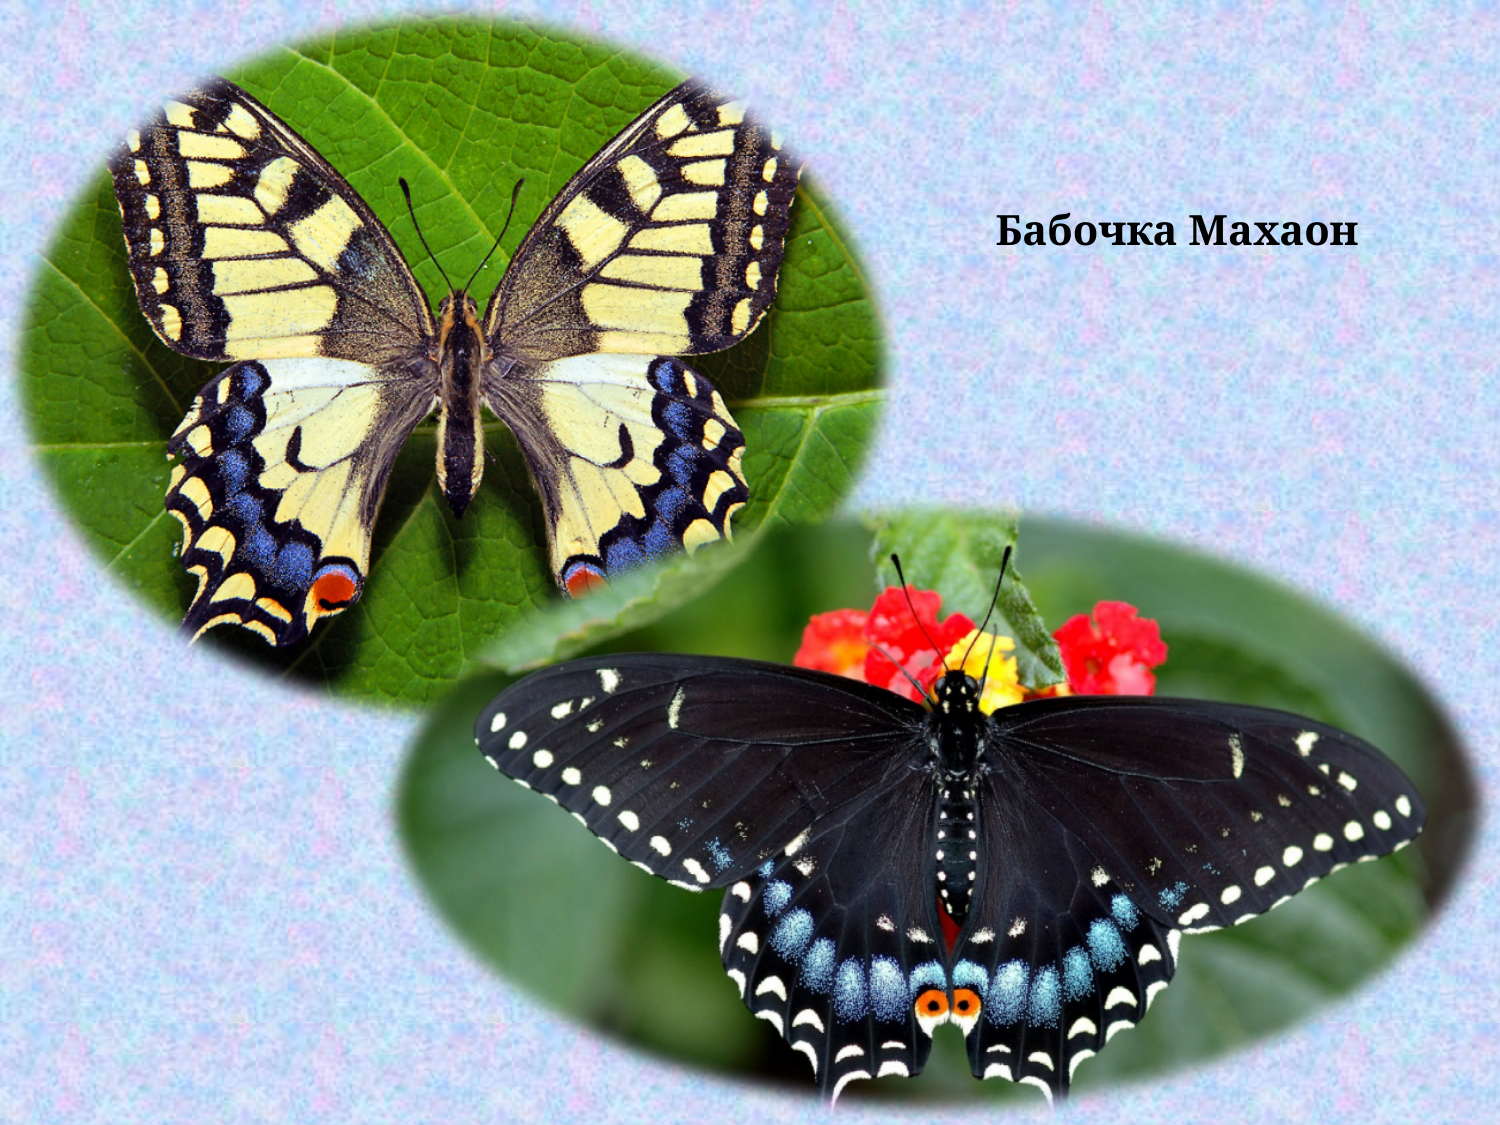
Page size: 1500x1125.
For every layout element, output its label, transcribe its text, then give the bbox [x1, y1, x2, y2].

picture [0, 0, 1500, 1125]
text_box Бабочка Махаон [980, 196, 1374, 262]
